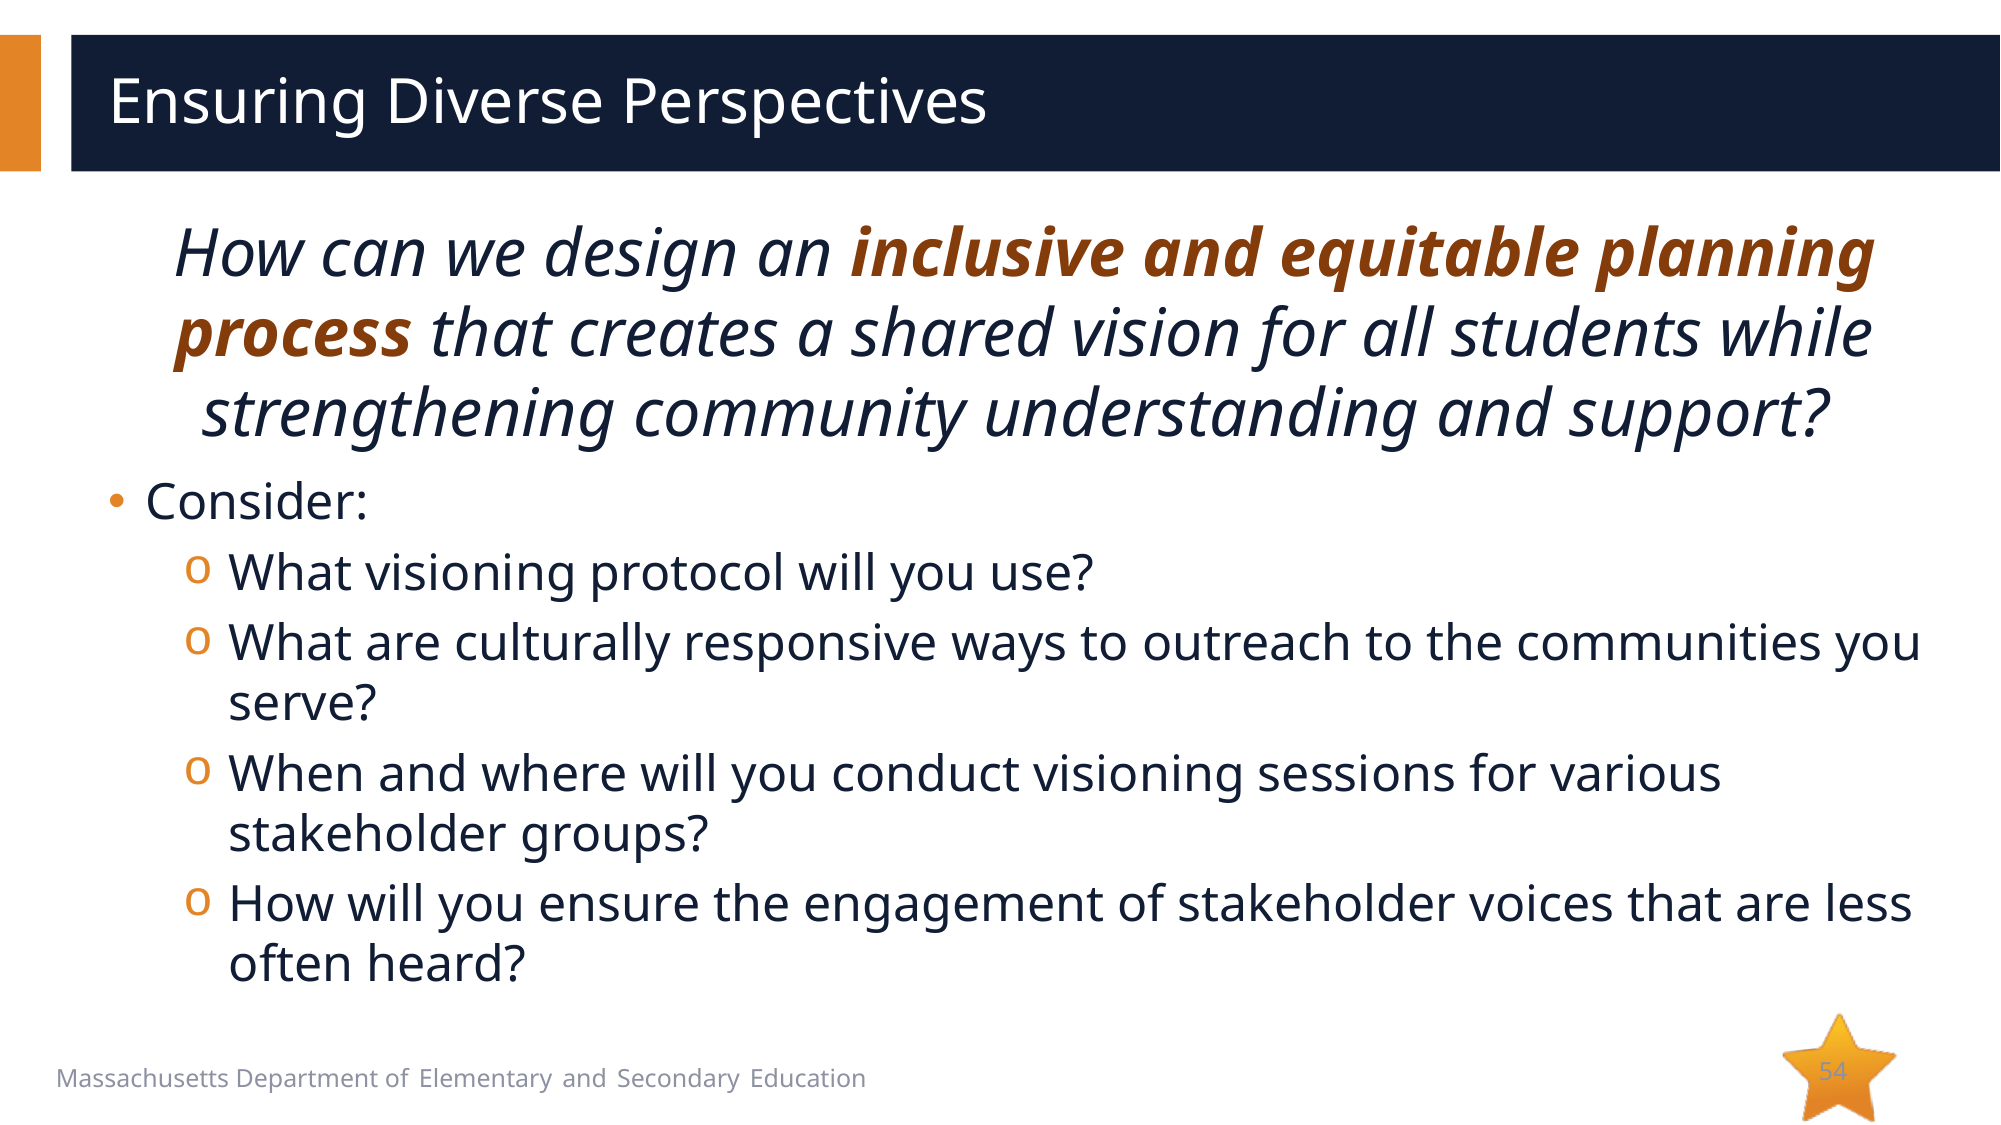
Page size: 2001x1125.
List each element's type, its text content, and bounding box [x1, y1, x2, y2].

picture [1775, 1031, 1909, 1125]
list How can we design an inclusive and equitable planning process that creates a shared vision for all students while strengthening community understanding and support? Consider: What visioning protocol will you use? What are culturally responsive ways to outreach to the communities you serve? When and where will you conduct visioning sessions for various stakeholder groups? How will you ensure the engagement of stakeholder voices that are less often heard? [93, 201, 1959, 1031]
slide_number 54 [1412, 1042, 1863, 1103]
title Ensuring Diverse Perspectives [93, 47, 1959, 159]
